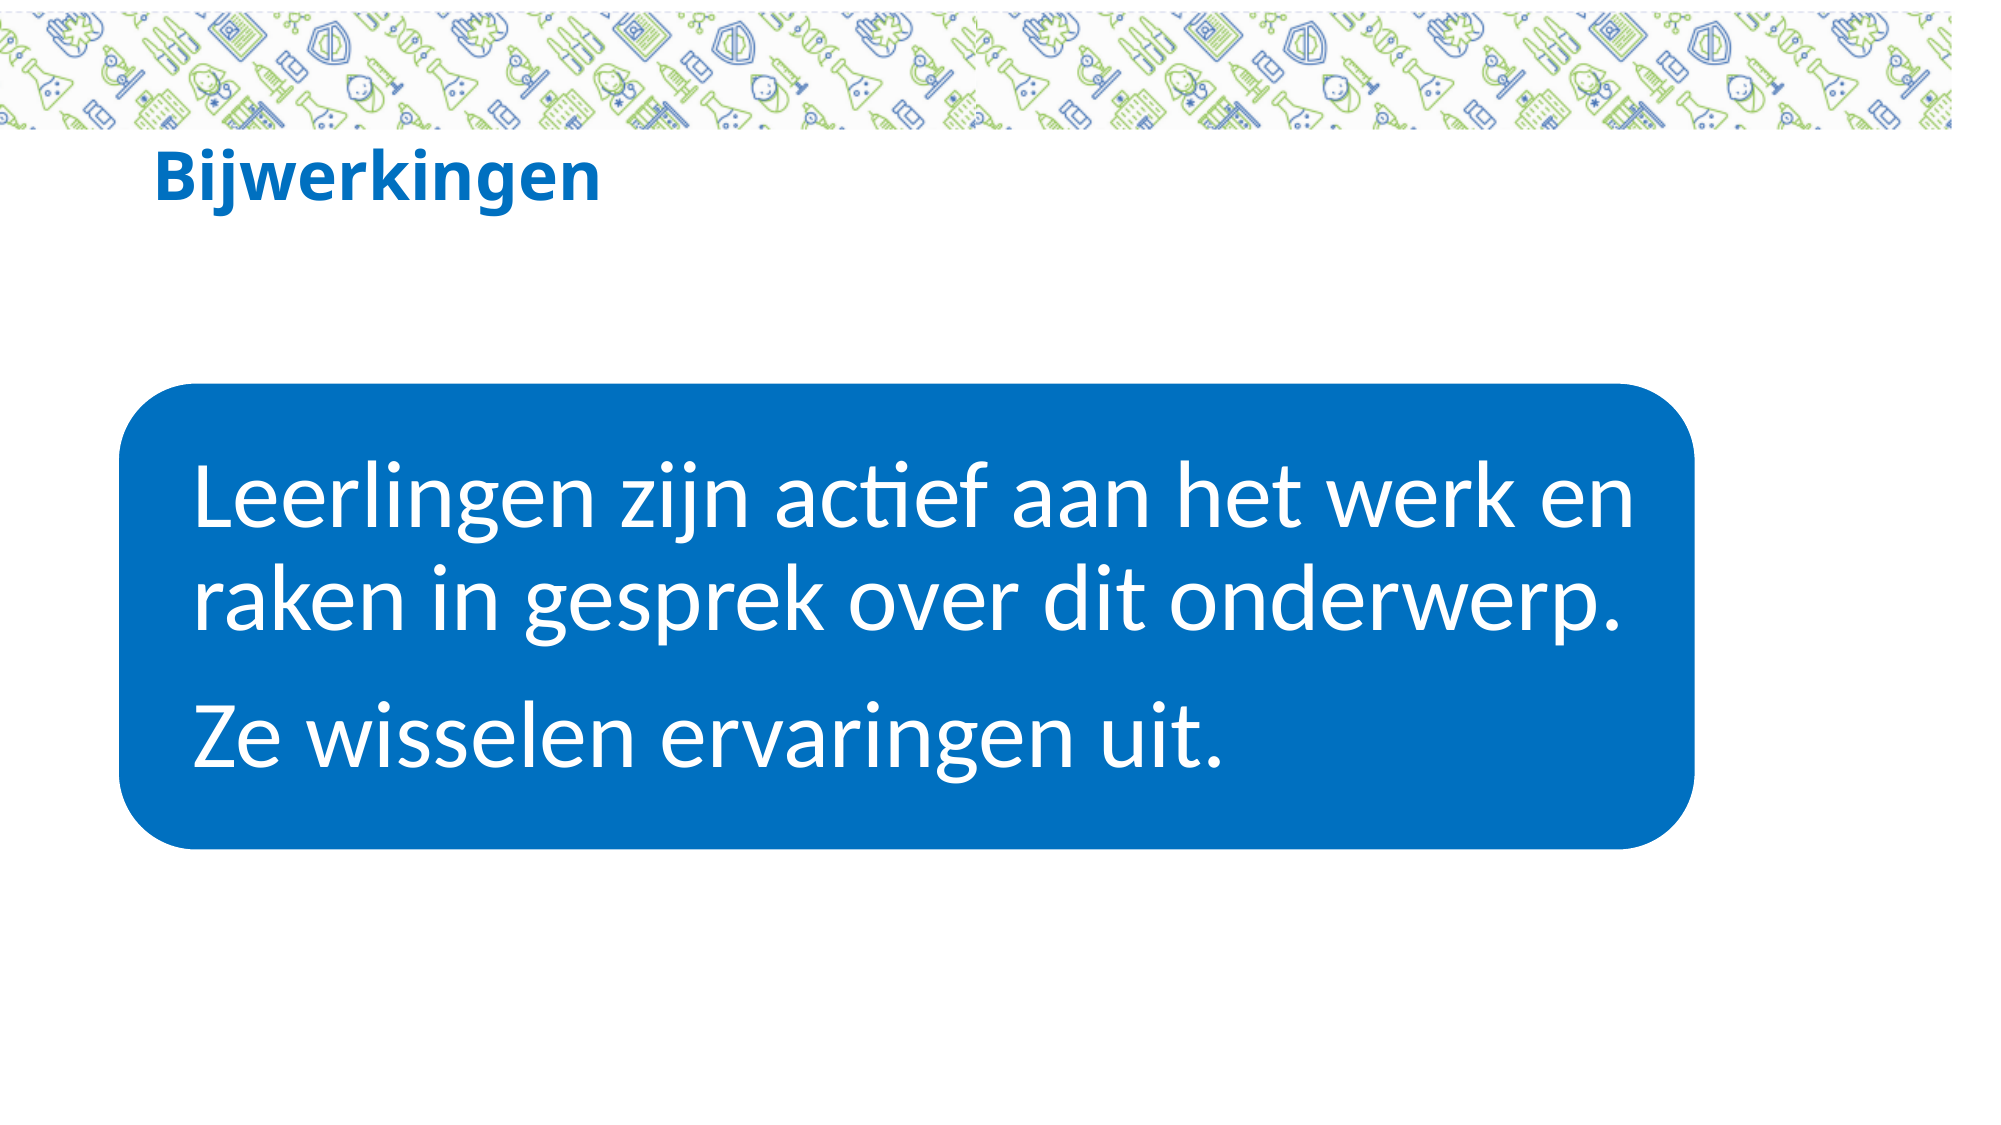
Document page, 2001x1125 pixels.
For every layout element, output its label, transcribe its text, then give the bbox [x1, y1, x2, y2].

picture [0, 10, 1955, 133]
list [117, 332, 1696, 901]
title Bijwerkingen [137, 133, 1863, 305]
